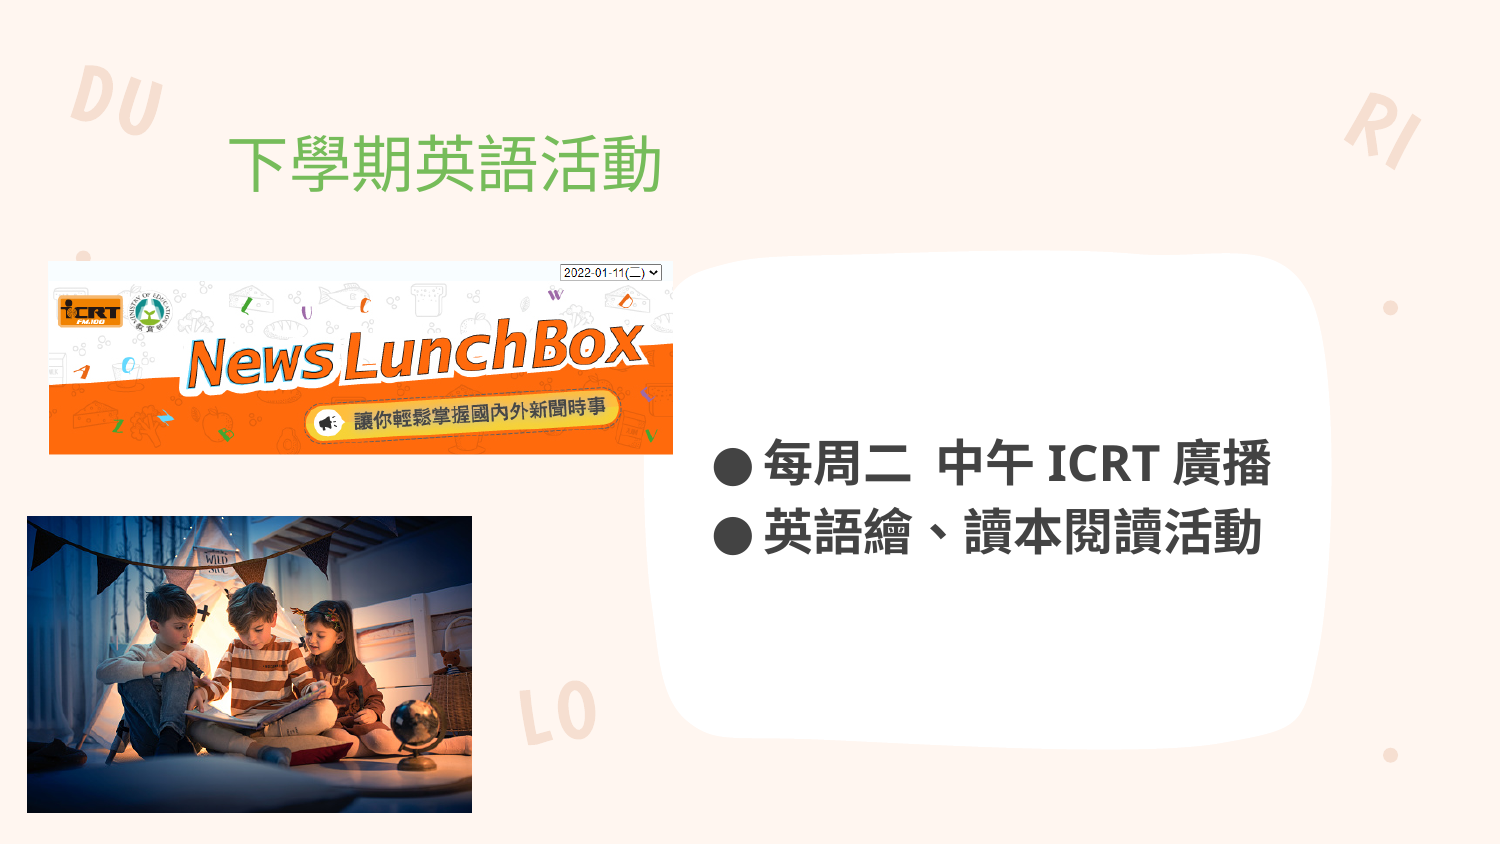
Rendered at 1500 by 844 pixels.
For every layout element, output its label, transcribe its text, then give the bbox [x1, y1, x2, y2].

picture [48, 261, 674, 455]
title 下學期英語活動 [83, 109, 808, 235]
picture [27, 516, 472, 813]
list 每周二 中午ICRT廣播 英語繪、讀本閱讀活動 [673, 356, 1297, 585]
